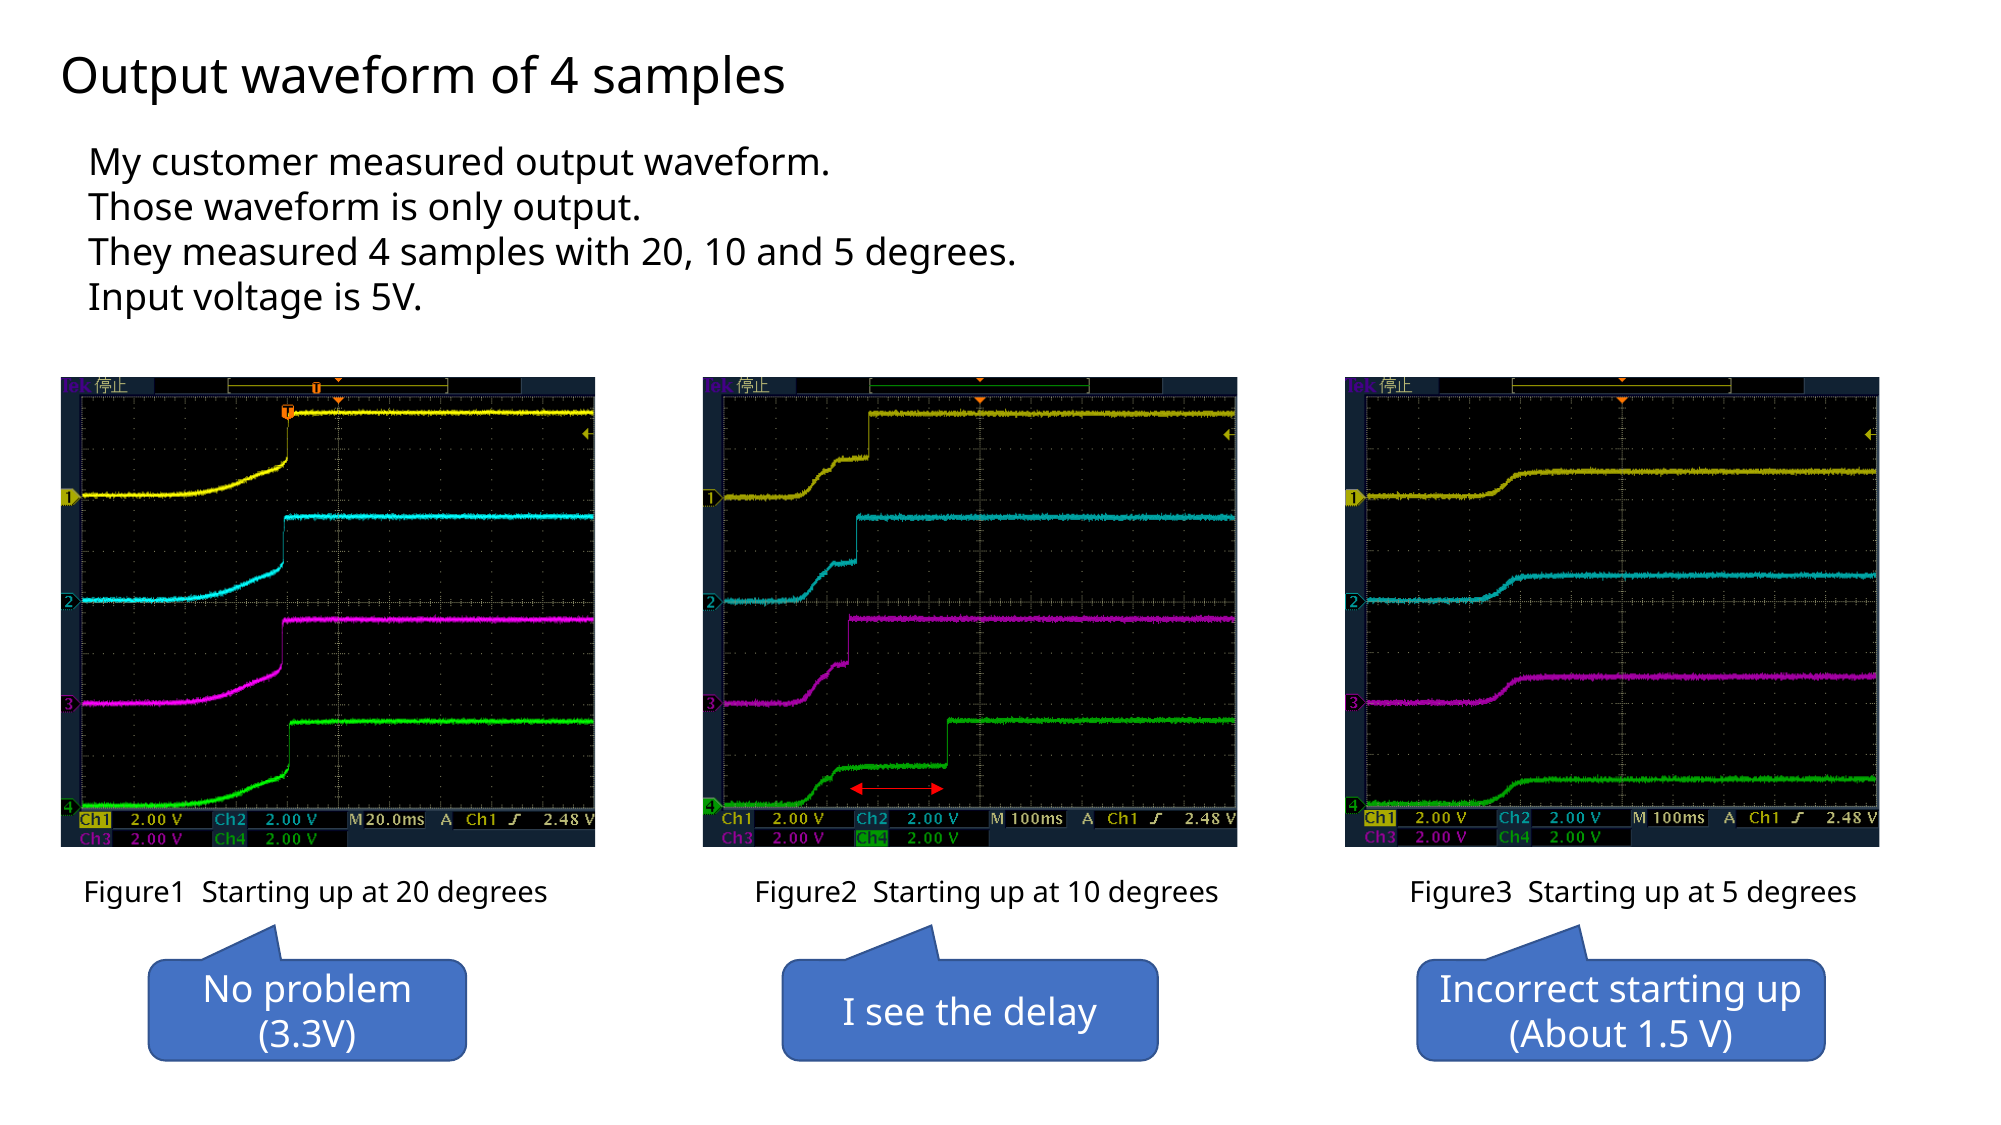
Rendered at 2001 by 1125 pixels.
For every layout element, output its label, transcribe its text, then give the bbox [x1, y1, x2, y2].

text_box My customer measured output waveform. Those waveform is only output. They measured 4 samples with 20, 10 and 5 degrees. Input voltage is 5V. [73, 130, 1033, 326]
picture [702, 377, 1238, 848]
picture [60, 377, 596, 848]
text_box I see the delay [781, 924, 1159, 1062]
text_box Output waveform of 4 samples [45, 36, 803, 112]
text_box Figure1 Starting up at 20 degrees [68, 865, 571, 916]
text_box Incorrect starting up (About 1.5 V) [1416, 924, 1826, 1062]
text_box No problem (3.3V) [147, 924, 468, 1062]
text_box Figure2 Starting up at 10 degrees [739, 865, 1242, 916]
picture [1345, 377, 1880, 848]
text_box Figure3 Starting up at 5 degrees [1394, 865, 1880, 916]
